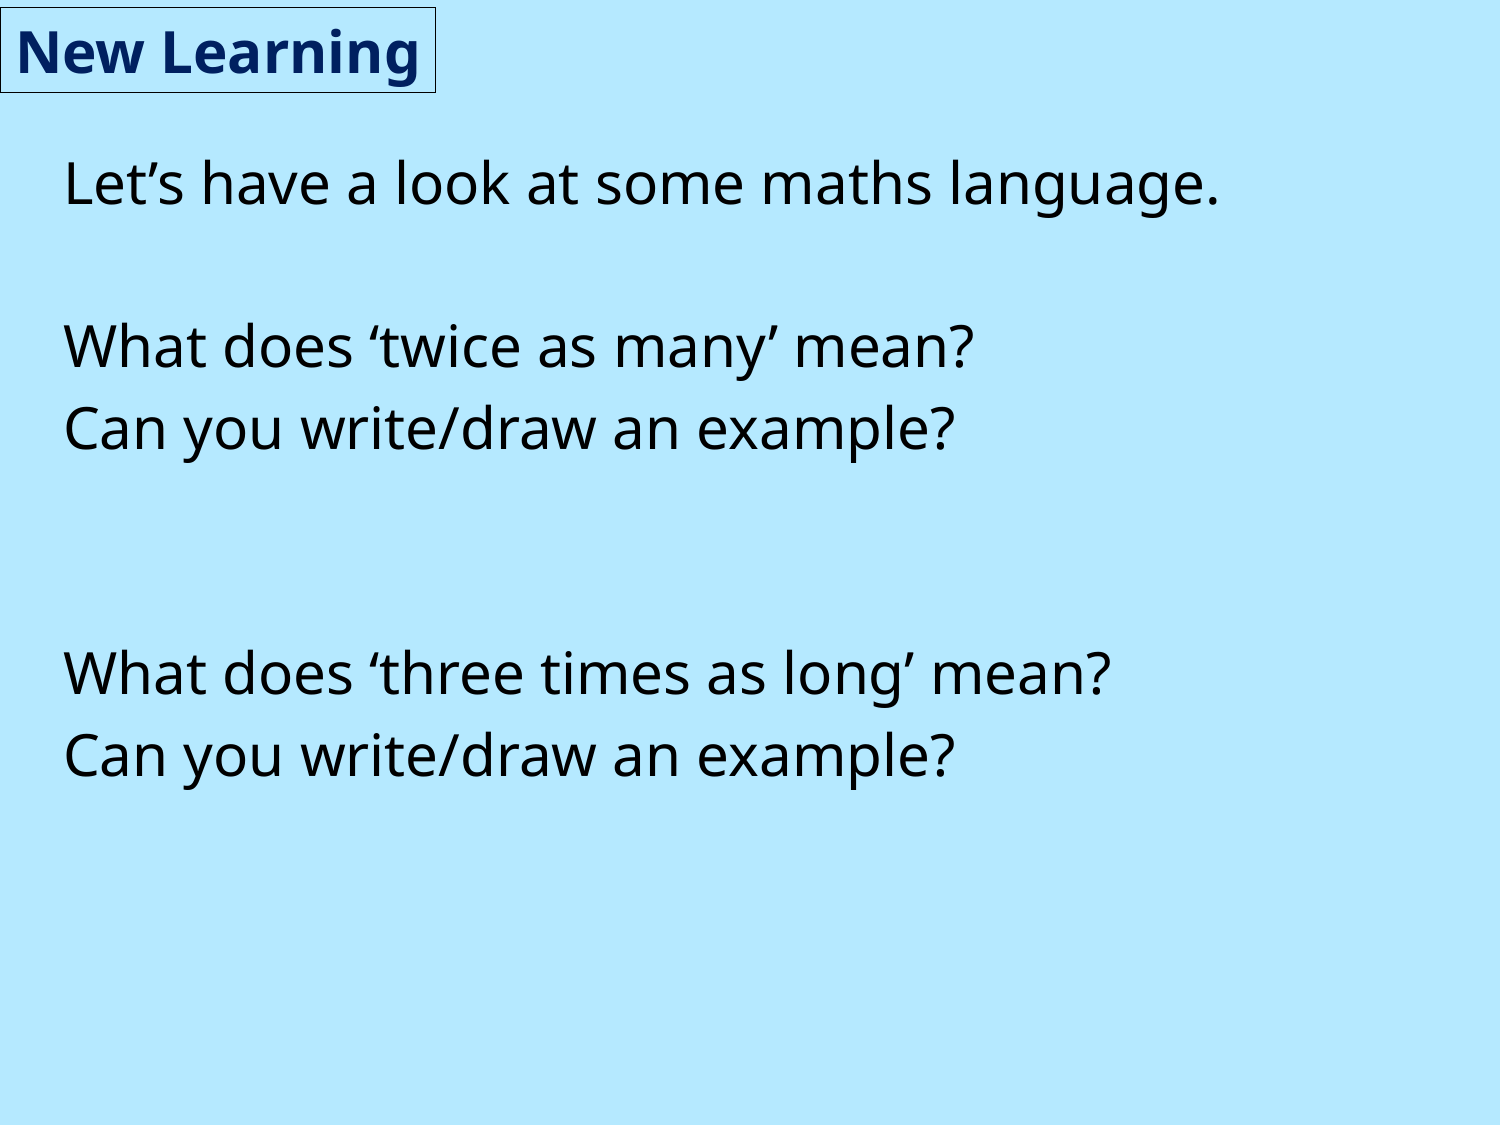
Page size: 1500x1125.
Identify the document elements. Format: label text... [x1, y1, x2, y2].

text_box New Learning [0, 7, 436, 93]
text_box Let’s have a look at some maths language. What does ‘twice as many’ mean? Can you write/draw an example? What does ‘three times as long’ mean? Can you write/draw an example? [48, 138, 1475, 796]
